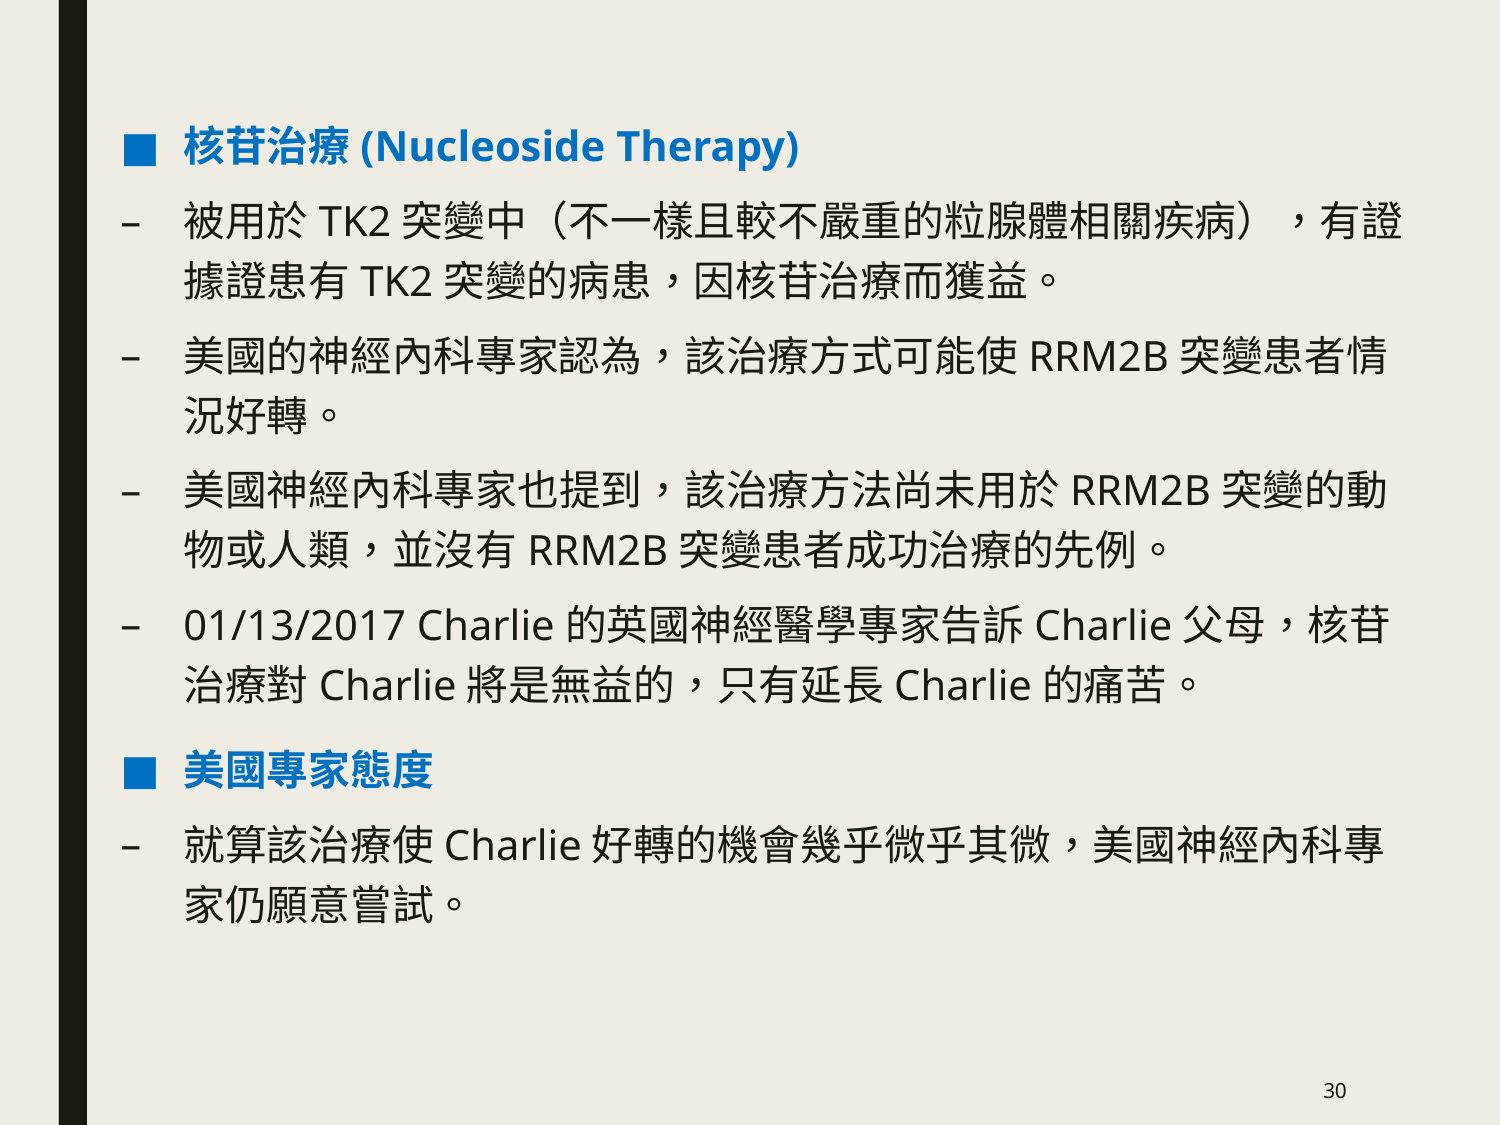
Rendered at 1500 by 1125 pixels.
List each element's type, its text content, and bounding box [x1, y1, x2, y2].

list 核苷治療(Nucleoside Therapy) 被用於TK2突變中（不一樣且較不嚴重的粒腺體相關疾病），有證據證患有TK2突變的病患，因核苷治療而獲益。 美國的神經內科專家認為，該治療方式可能使RRM2B突變患者情況好轉。 美國神經內科專家也提到，該治療方法尚未用於RRM2B突變的動物或人類，並沒有RRM2B突變患者成功治療的先例。 01/13/2017 Charlie的英國神經醫學專家告訴Charlie父母，核苷治療對Charlie將是無益的，只有延長Charlie的痛苦。 美國專家態度 就算該治療使Charlie好轉的機會幾乎微乎其微，美國神經內科專家仍願意嘗試。 [105, 102, 1425, 965]
slide_number 30 [1165, 1058, 1362, 1125]
